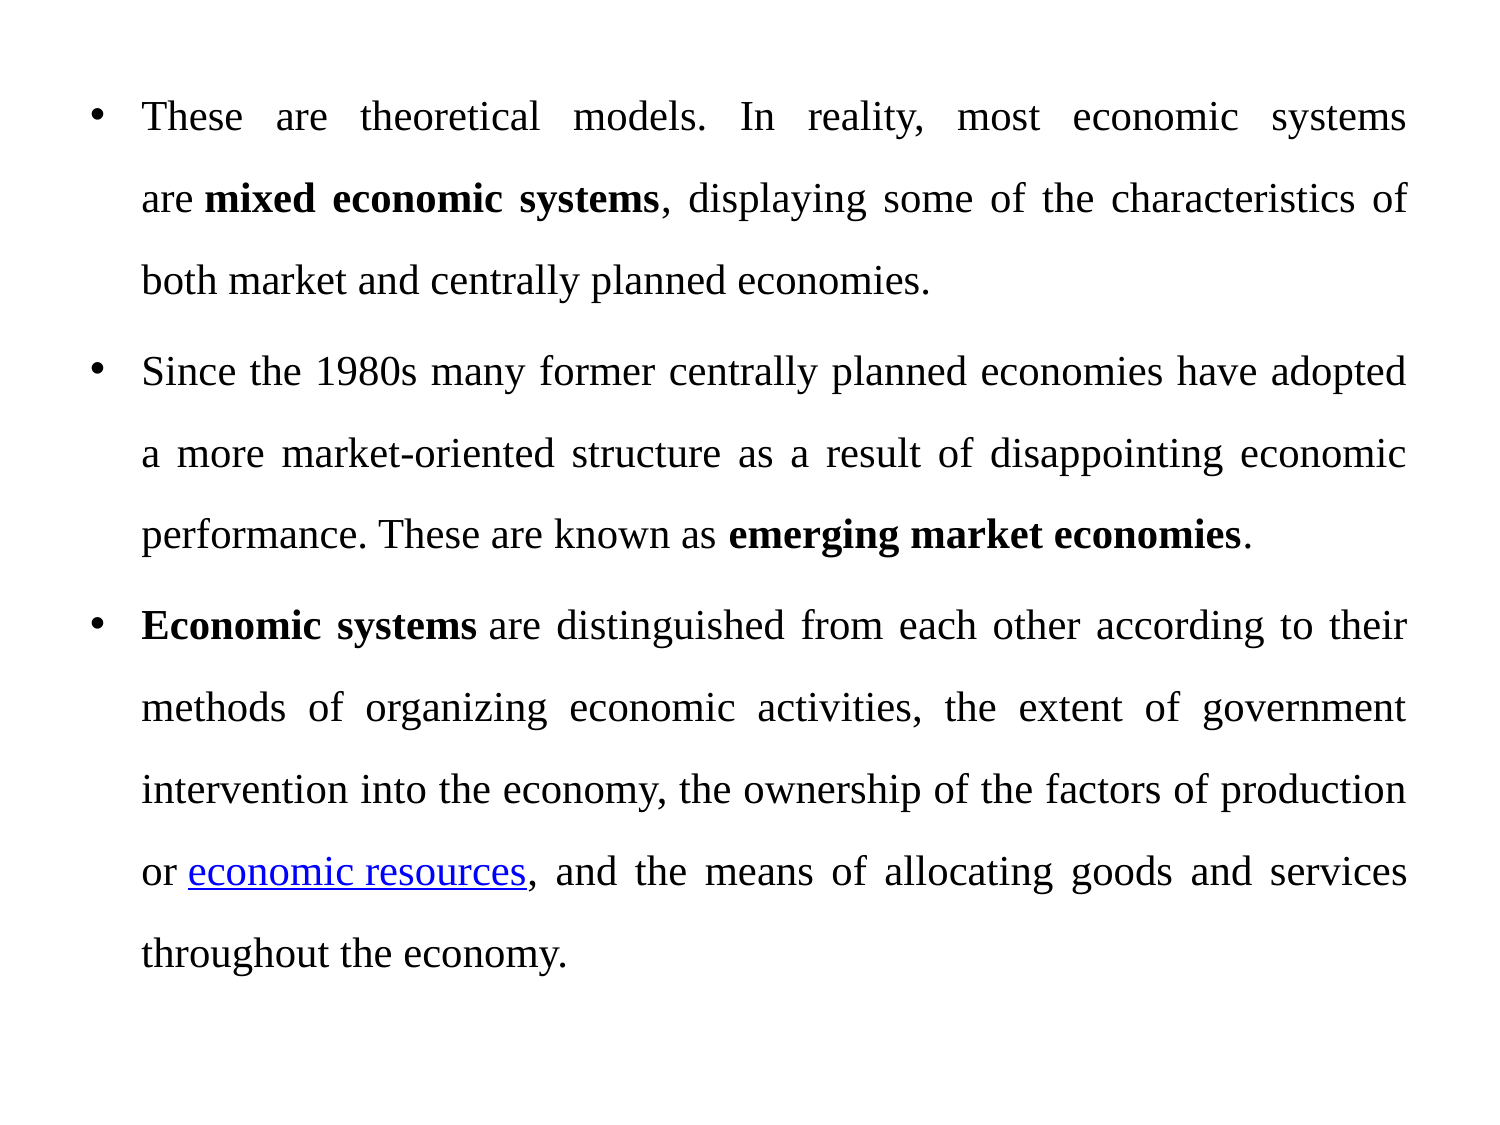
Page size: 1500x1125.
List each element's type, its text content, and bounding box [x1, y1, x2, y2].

list These are theoretical models. In reality, most economic systems are mixed economic systems, displaying some of the characteristics of both market and centrally planned economies. Since the 1980s many former centrally planned economies have adopted a more market-oriented structure as a result of disappointing economic performance. These are known as emerging market economies. Economic systems are distinguished from each other according to their methods of organizing economic activities, the extent of government intervention into the economy, the ownership of the factors of production or economic resources, and the means of allocating goods and services throughout the economy. [75, 50, 1425, 1050]
